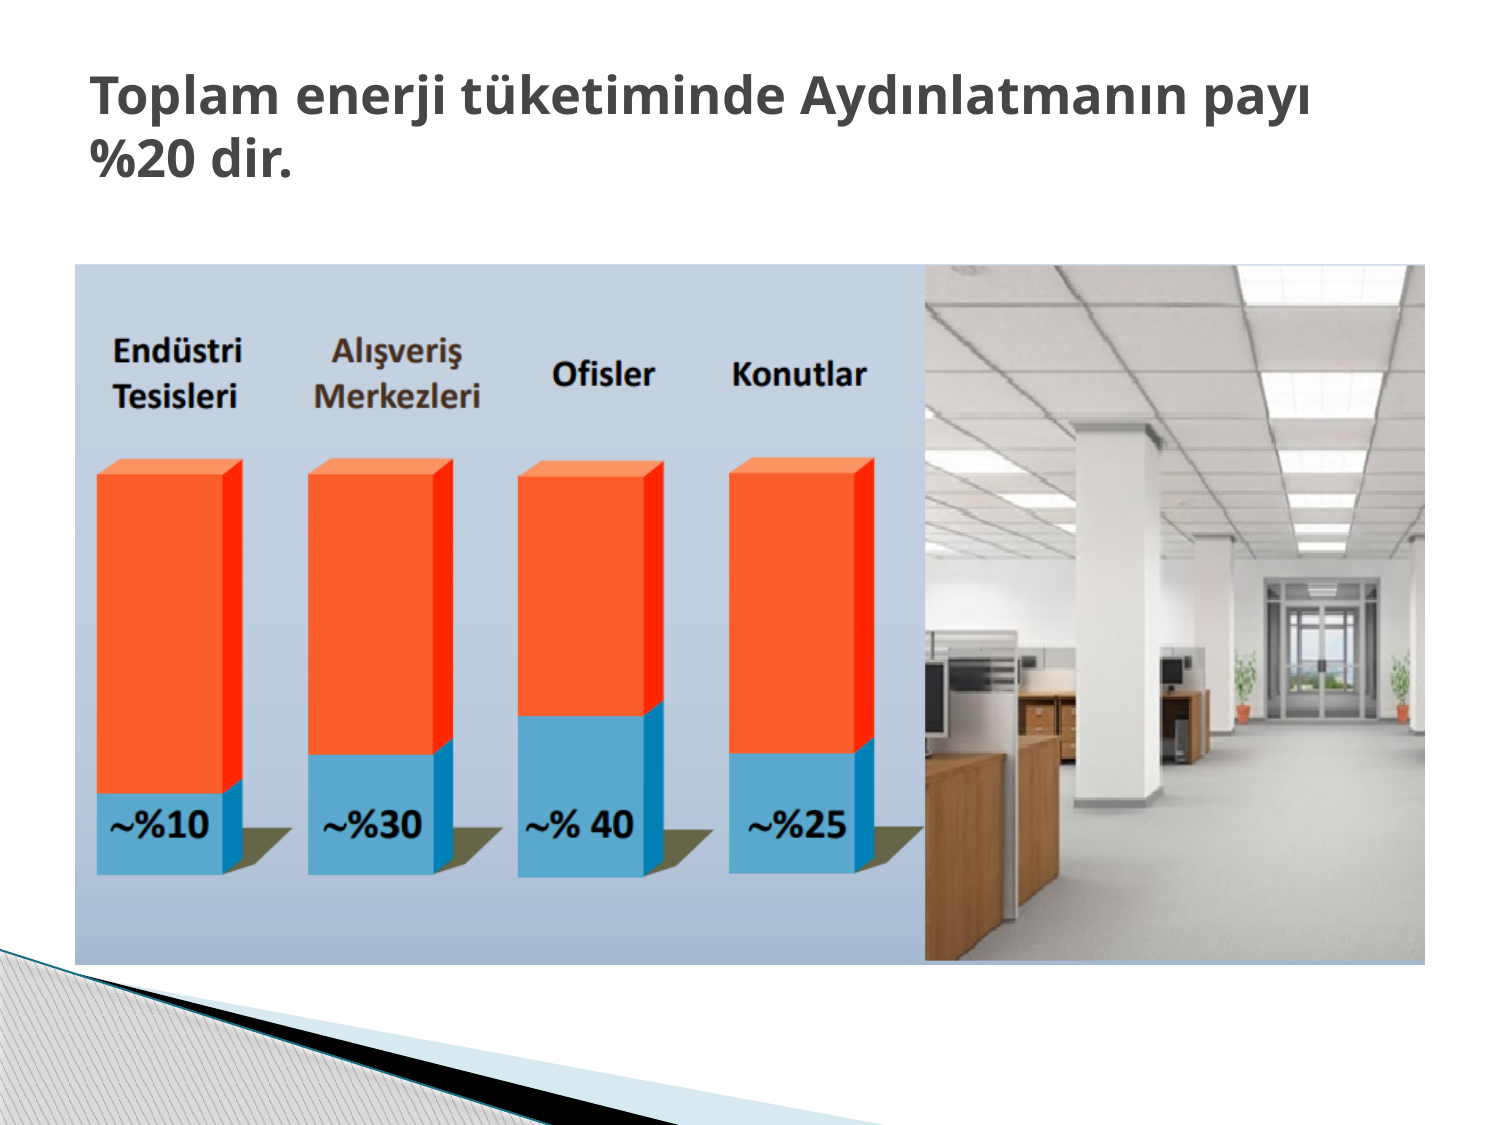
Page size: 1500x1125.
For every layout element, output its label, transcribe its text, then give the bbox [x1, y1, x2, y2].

title Toplam enerji tüketiminde Aydınlatmanın payı %20 dir. [75, 54, 1425, 263]
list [74, 263, 1426, 965]
